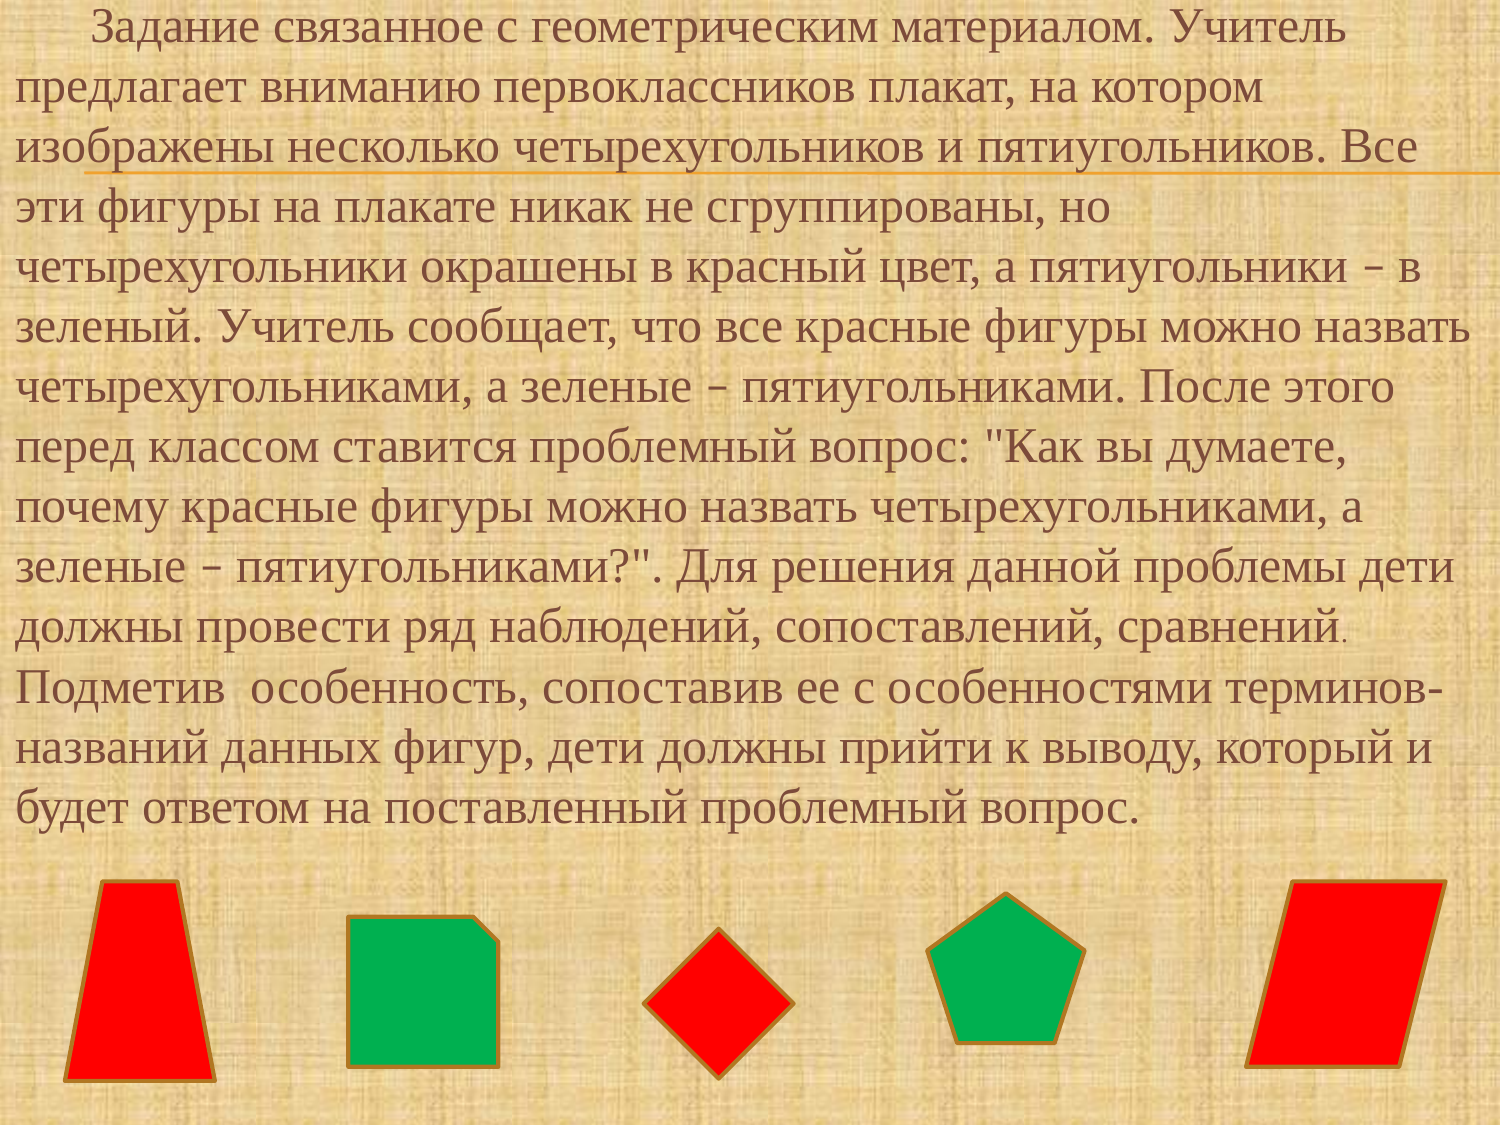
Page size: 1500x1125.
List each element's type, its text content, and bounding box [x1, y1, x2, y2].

text_box [62, 879, 217, 1083]
picture [0, 842, 1500, 1125]
text_box Подметив особенность, сопоставив ее с особенностями терминов-названий данных фигур, дети должны прийти к выводу, который и будет ответом на поставленный проблемный вопрос. [0, 646, 1500, 842]
text_box Задание связанное с геометрическим материалом. Учитель предлагает вниманию первоклассников плакат, на котором изображены несколько четырехугольников и пятиугольников. Все эти фигуры на плакате никак не сгруппированы, но четырехугольники окрашены в красный цвет, а пятиугольники – в зеленый. Учитель сообщает, что все красные фигуры можно назвать четырехугольниками, а зеленые – пятиугольниками. После этого перед классом ставится проблемный вопрос: "Как вы думаете, почему красные фигуры можно назвать четырехугольниками, а зеленые – пятиугольниками?". Для решения данной проблемы дети должны провести ряд наблюдений, сопоставлений, сравнений. [0, 0, 1500, 646]
text_box [1244, 879, 1448, 1069]
text_box [641, 926, 796, 1081]
text_box [925, 891, 1087, 1046]
text_box [346, 914, 501, 1069]
